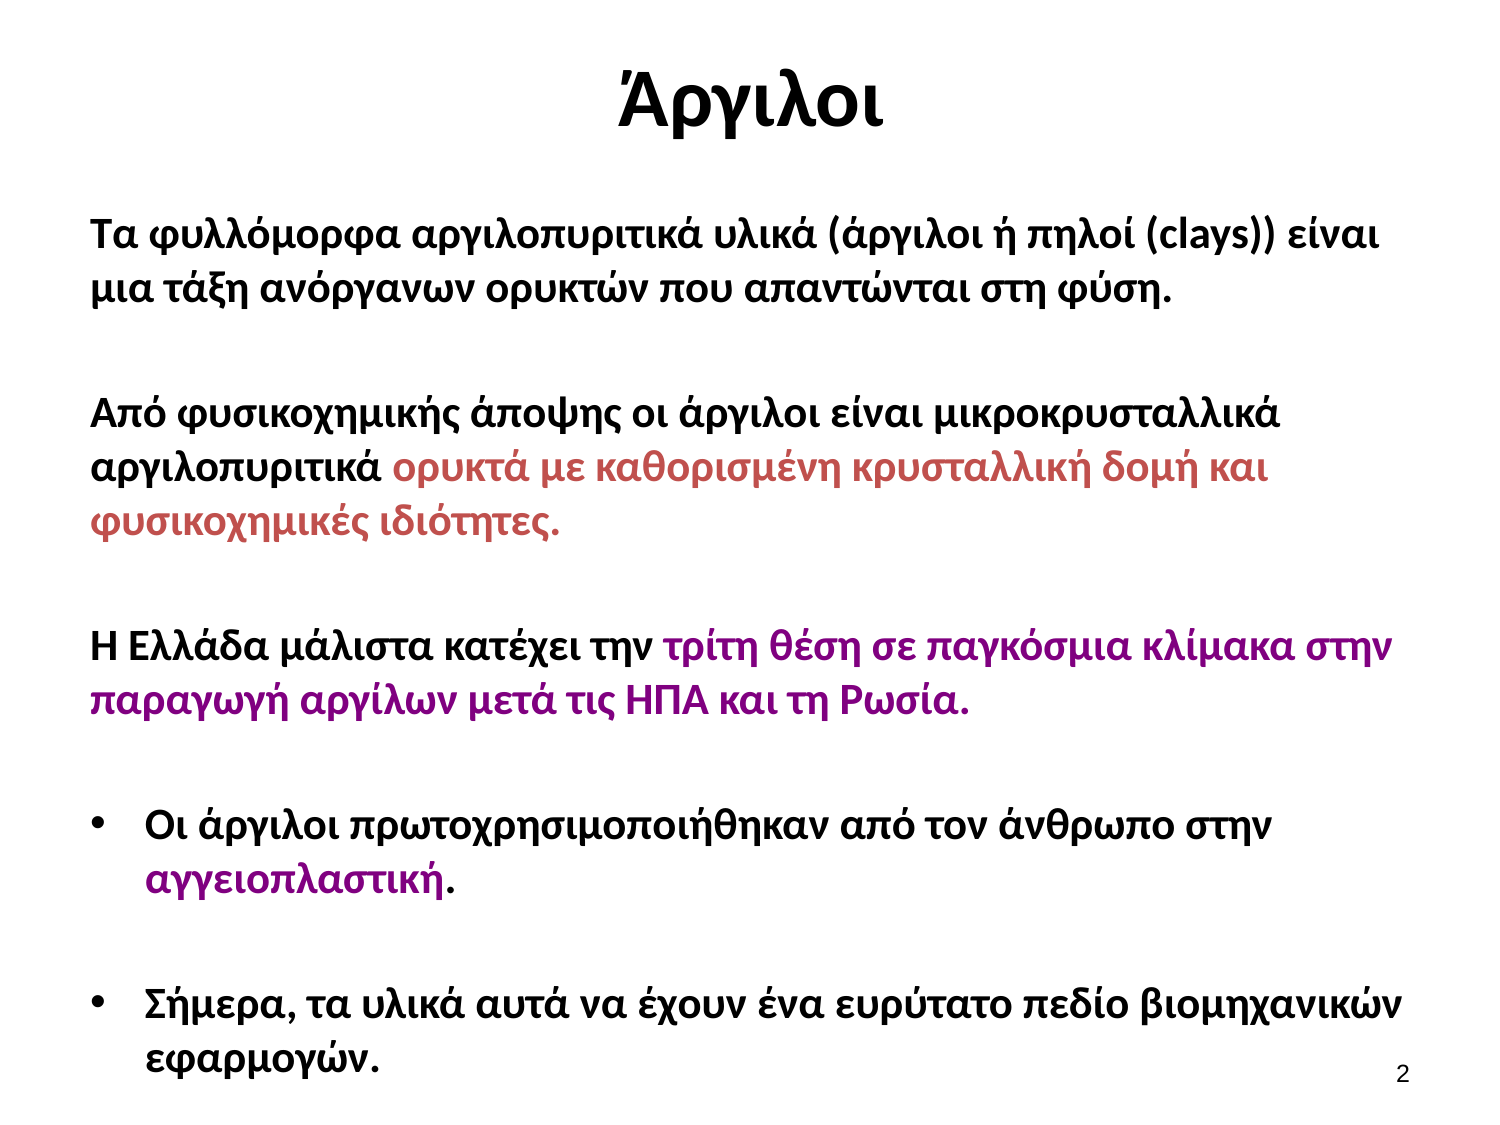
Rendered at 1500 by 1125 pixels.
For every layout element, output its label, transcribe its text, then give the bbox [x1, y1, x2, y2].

list Τα φυλλόμορφα αργιλοπυριτικά υλικά (άργιλοι ή πηλοί (clays)) είναι μια τάξη ανόργανων ορυκτών που απαντώνται στη φύση. Από φυσικοχημικής άποψης οι άργιλοι είναι μικροκρυσταλλικά αργιλοπυριτικά ορυκτά με καθορισμένη κρυσταλλική δομή και φυσικοχημικές ιδιότητες. Η Ελλάδα μάλιστα κατέχει την τρίτη θέση σε παγκόσμια κλίμακα στην παραγωγή αργίλων μετά τις ΗΠΑ και τη Ρωσία. Οι άργιλοι πρωτοχρησιμοποιήθηκαν από τον άνθρωπο στην αγγειοπλαστική. Σήμερα, τα υλικά αυτά να έχουν ένα ευρύτατο πεδίο βιομηχανικών εφαρμογών. [75, 196, 1447, 1094]
slide_number 1 [1074, 1042, 1425, 1103]
title Άργιλοι [76, 19, 1427, 169]
